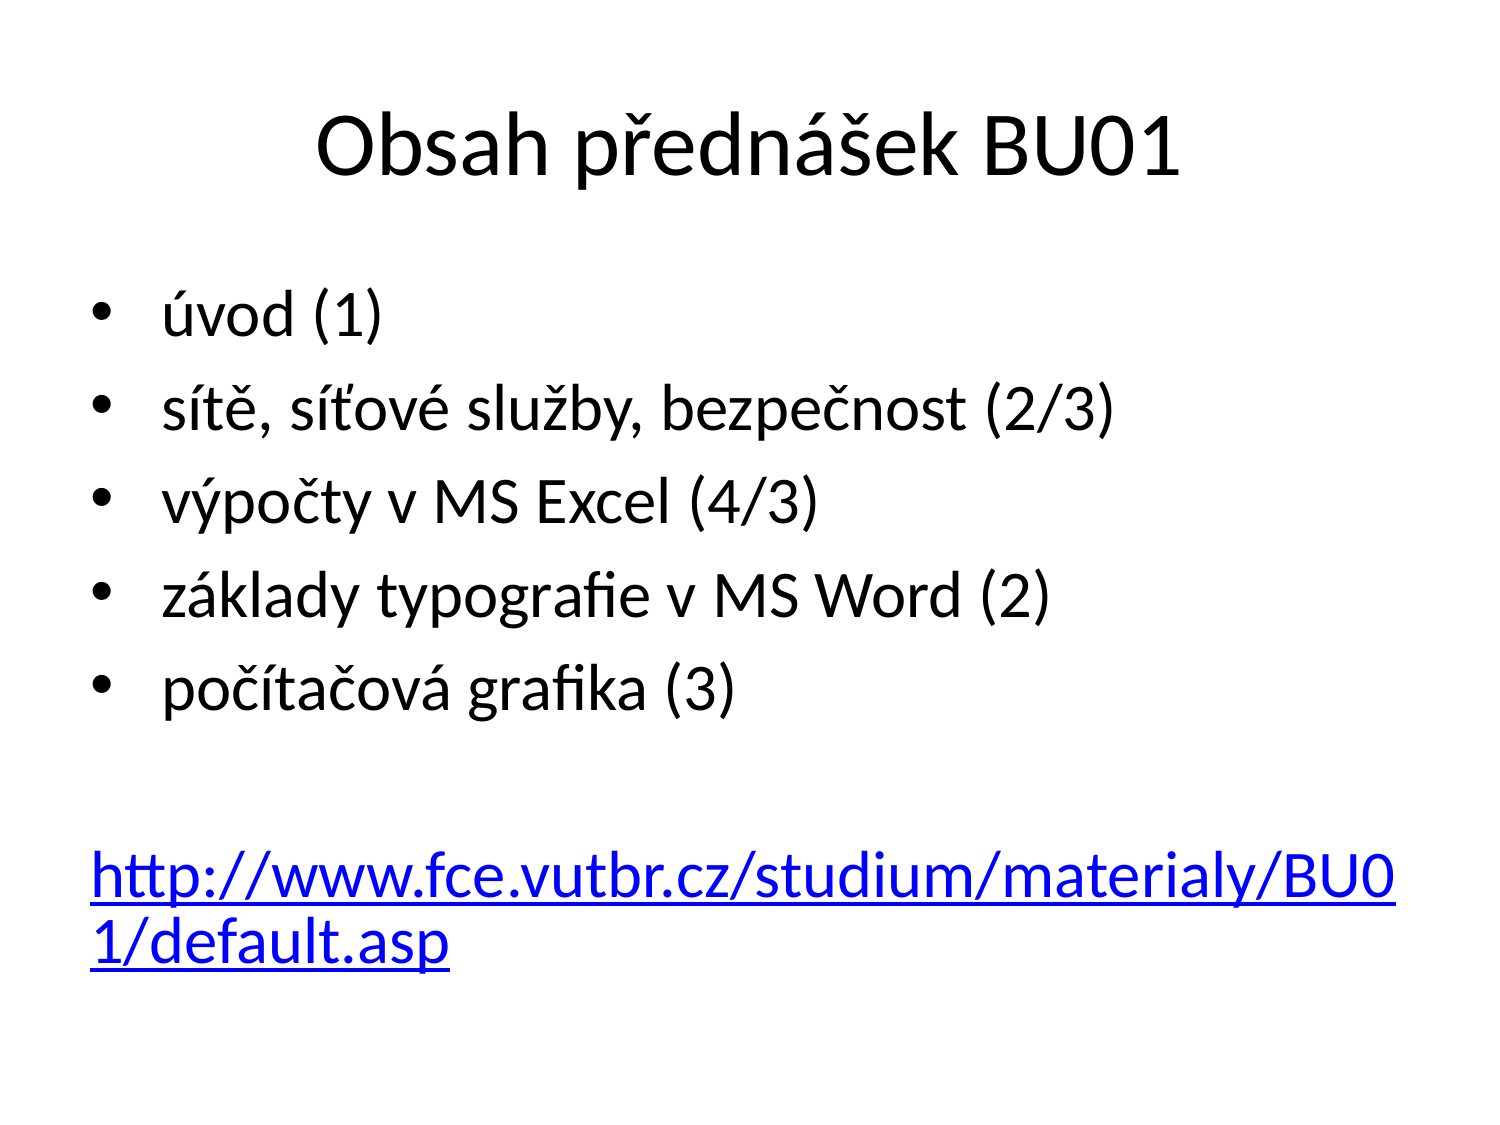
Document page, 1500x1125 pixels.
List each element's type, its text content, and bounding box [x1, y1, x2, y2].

list úvod (1) sítě, síťové služby, bezpečnost (2/3) výpočty v MS Excel (4/3) základy typografie v MS Word (2) počítačová grafika (3) http://www.fce.vutbr.cz/studium/materialy/BU01/default.asp [75, 262, 1425, 1005]
title Obsah přednášek BU01 [75, 45, 1425, 233]
